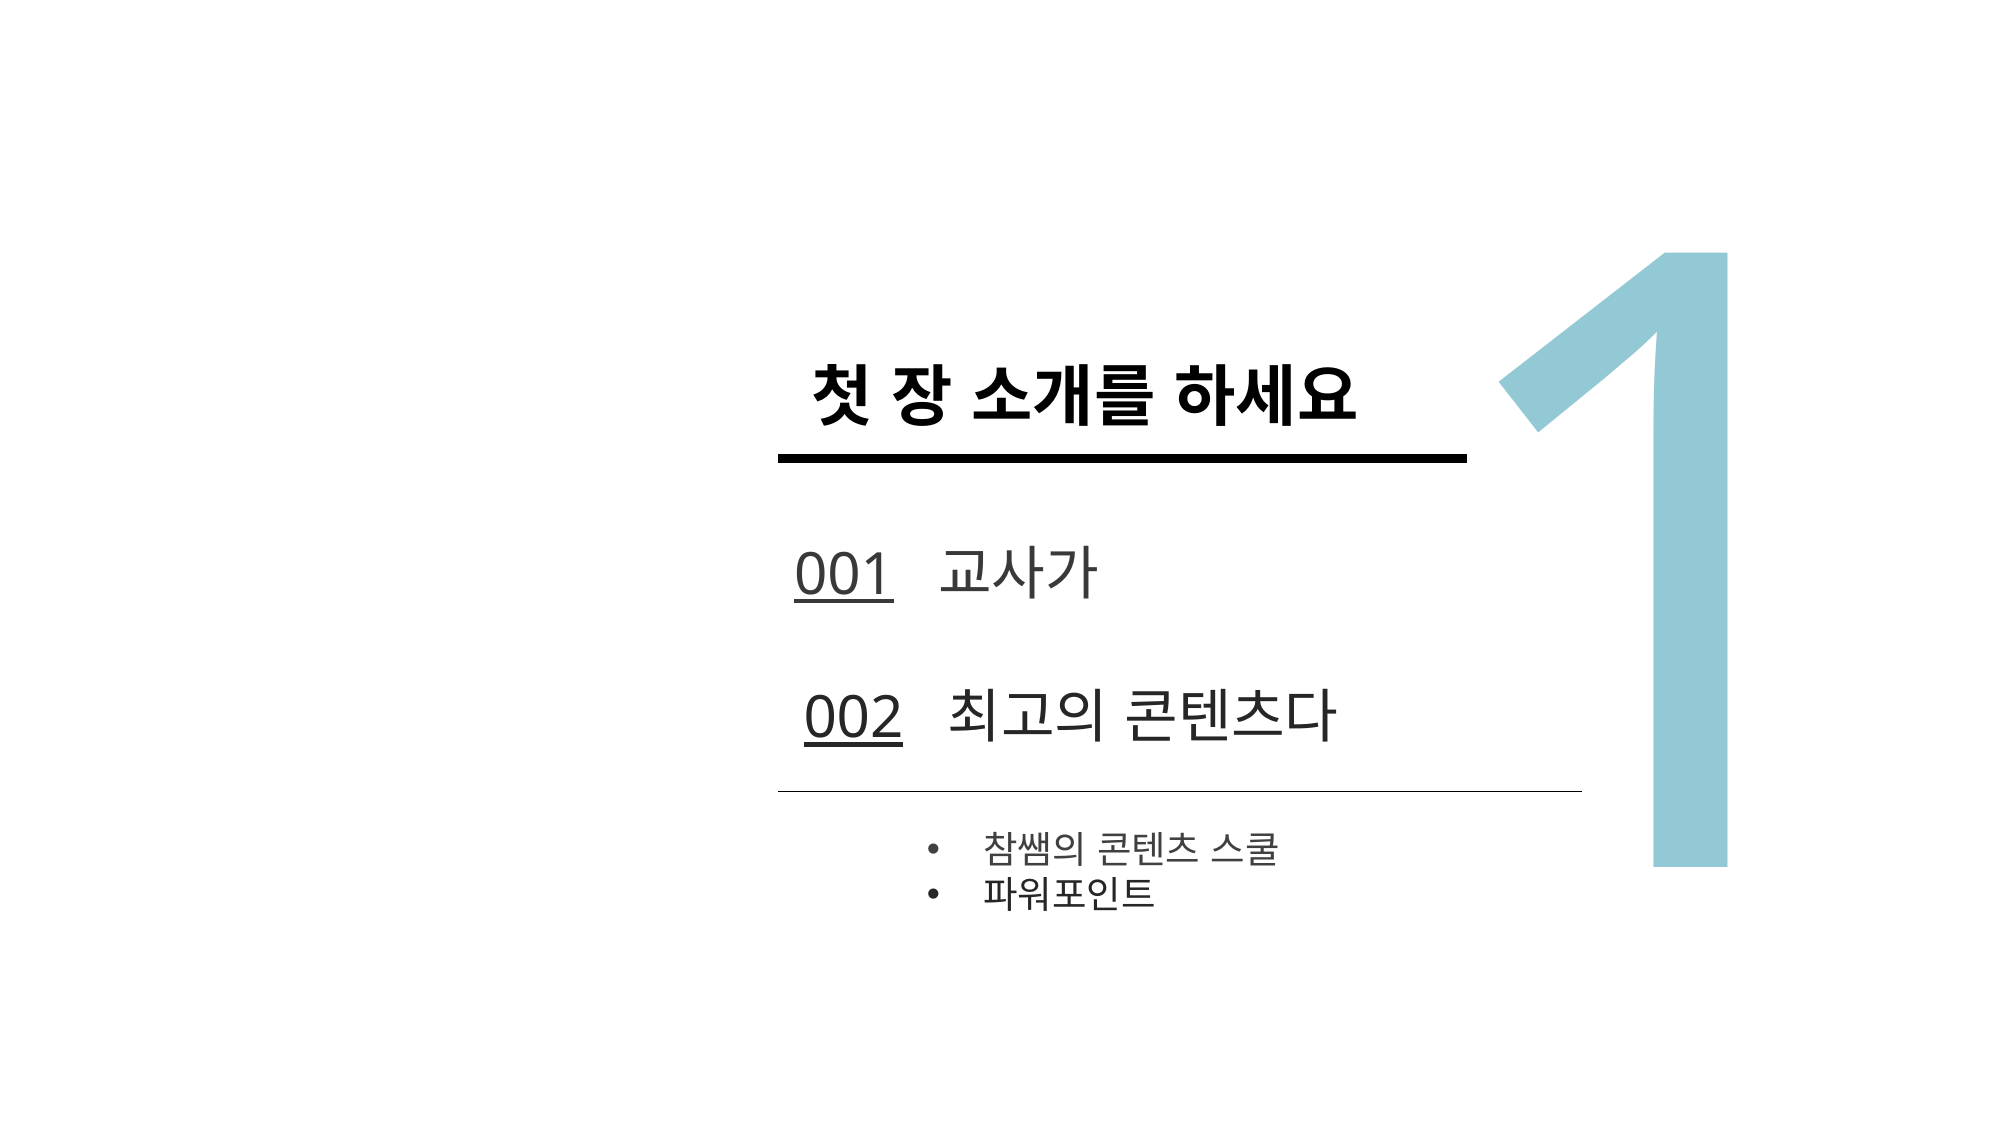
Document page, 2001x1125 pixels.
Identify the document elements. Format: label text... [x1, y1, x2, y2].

text_box 002 최고의 콘텐츠다 [788, 671, 1354, 757]
text_box 참쌤의 콘텐츠 스쿨 파워포인트 [912, 819, 1295, 924]
text_box 1 [1407, 0, 1930, 1048]
text_box 001 교사가 [779, 528, 1114, 614]
text_box 첫 장 소개를 하세요 [796, 346, 1375, 442]
